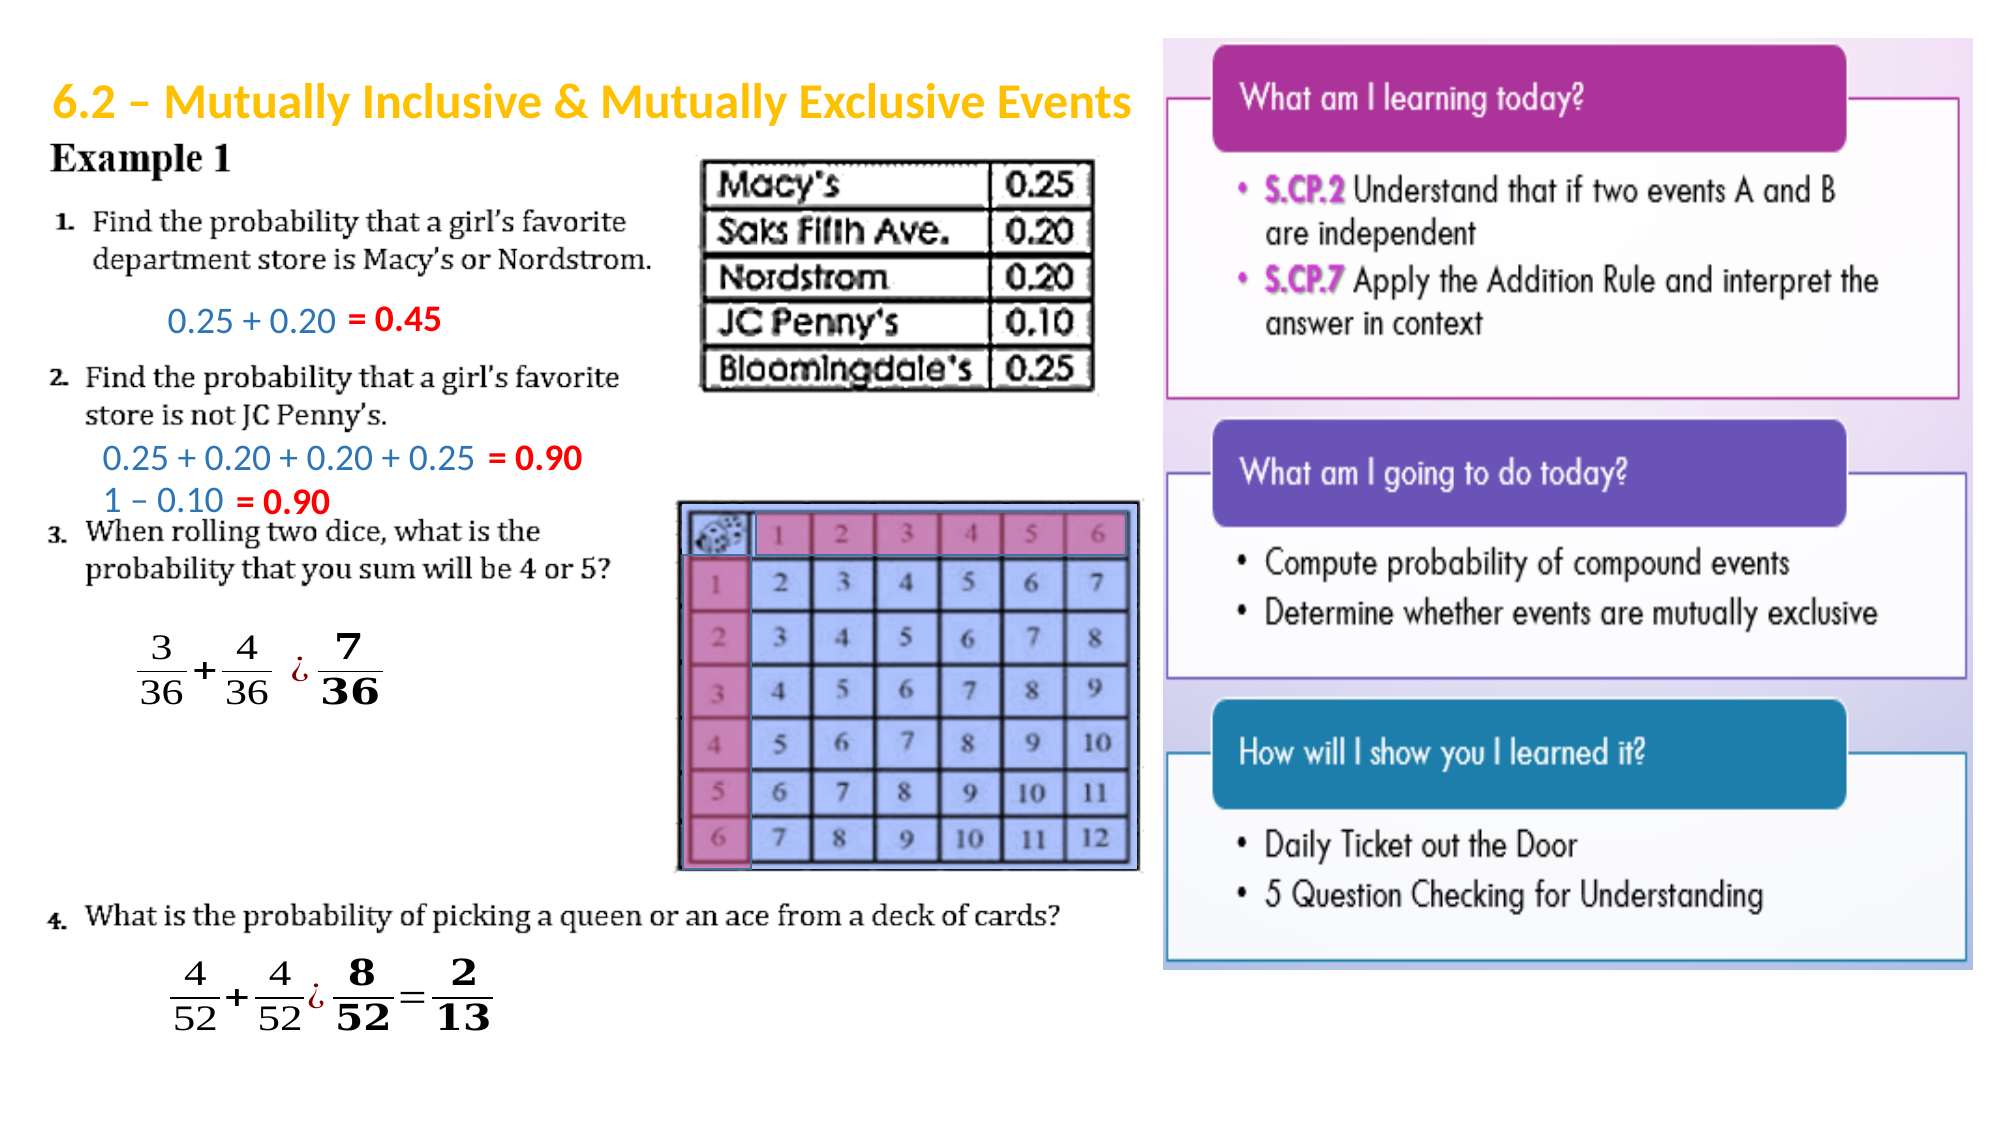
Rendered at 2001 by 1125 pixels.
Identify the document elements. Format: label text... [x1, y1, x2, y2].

text_box 6.2 – Mutually Inclusive & Mutually Exclusive Events [37, 61, 1148, 136]
picture [1163, 38, 1973, 970]
picture [41, 129, 1154, 989]
